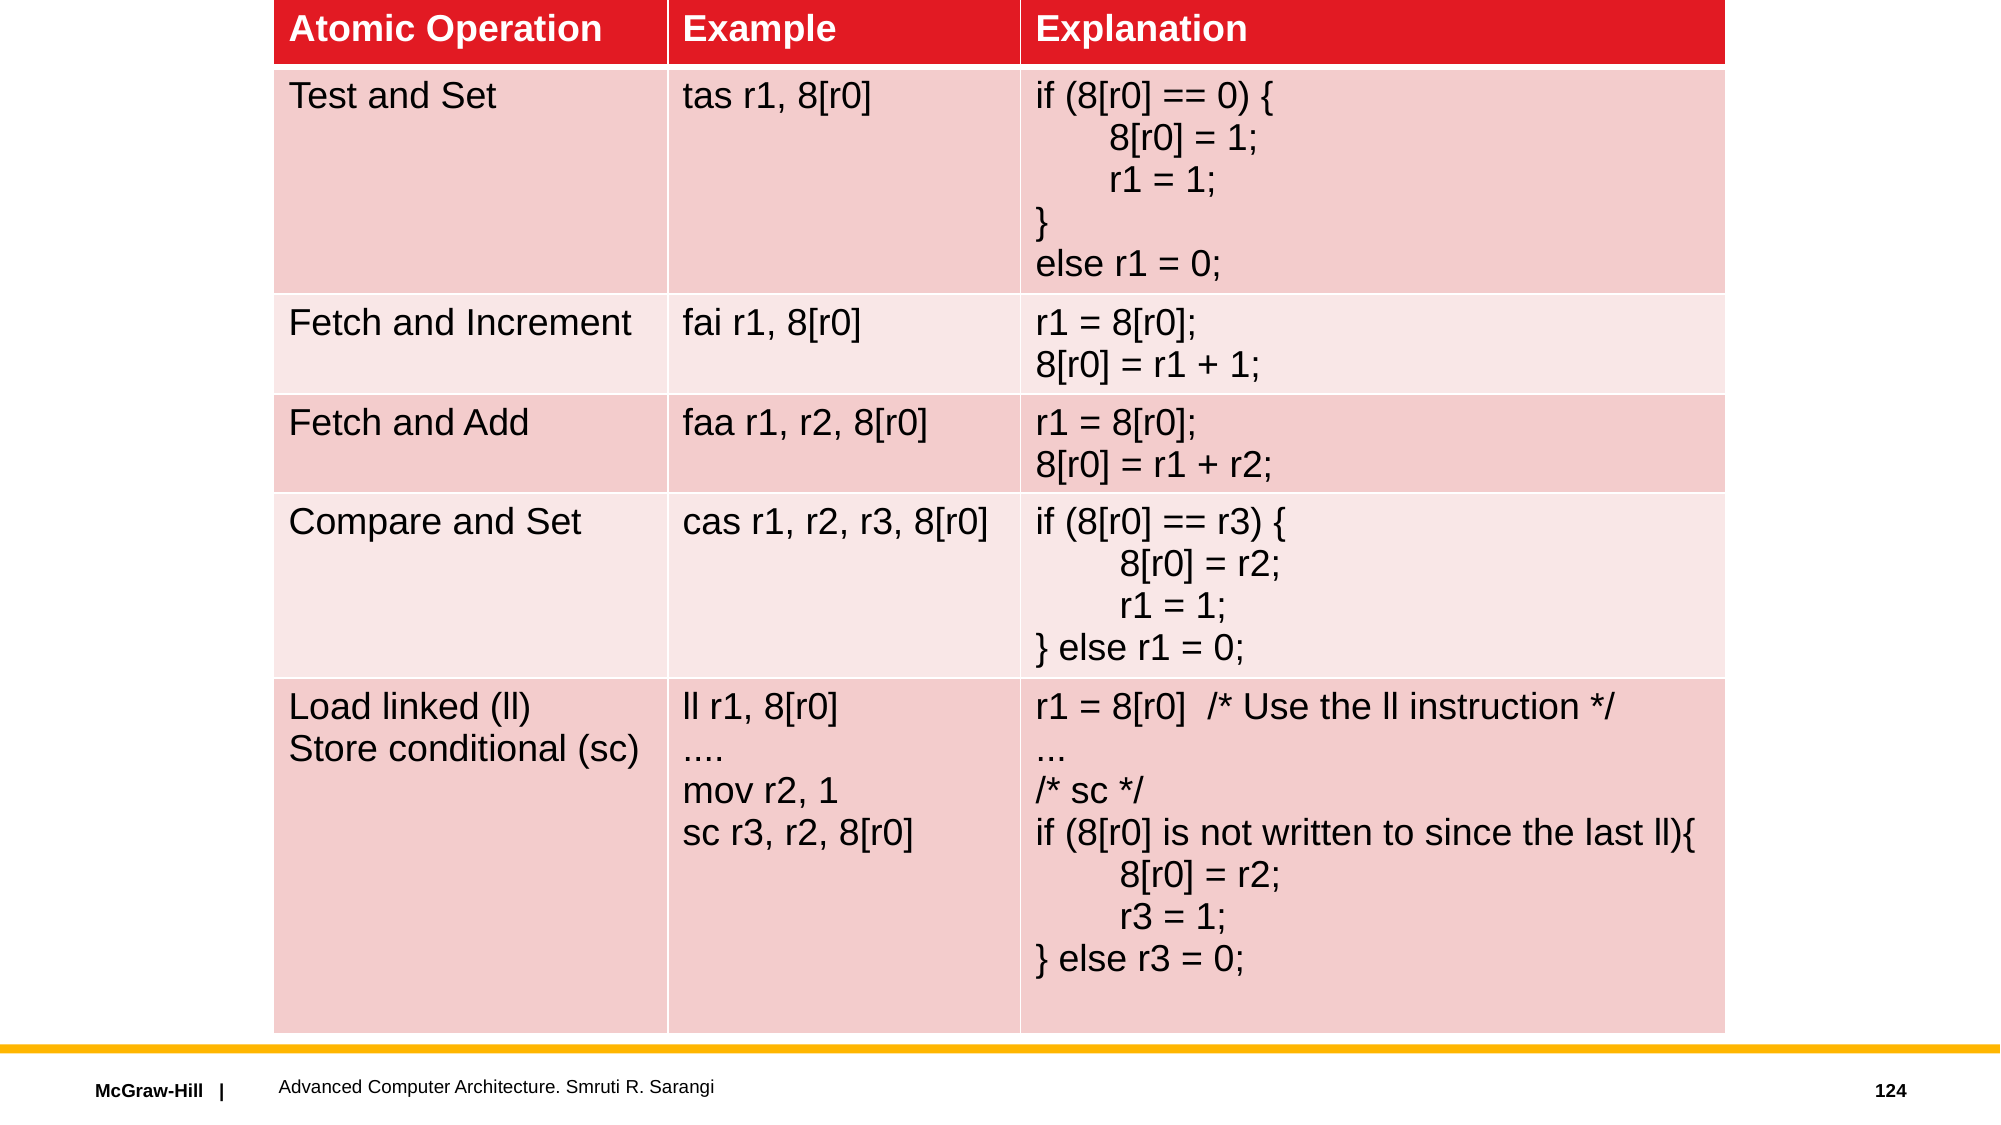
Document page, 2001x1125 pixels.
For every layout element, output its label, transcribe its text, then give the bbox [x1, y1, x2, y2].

table_cell Compare and Set [274, 494, 667, 677]
table_cell tas r1, 8[r0] [669, 70, 1020, 293]
table_cell if (8[r0] == 0) { 8[r0] = 1; r1 = 1; } else r1 = 0; [1021, 70, 1725, 293]
table_header Example [669, 0, 1020, 64]
table_cell r1 = 8[r0] /* Use the ll instruction */ ... /* sc */ if (8[r0] is not written to since the last ll){ 8[r0] = r2; r3 = 1; } else r3 = 0; [1021, 679, 1725, 1033]
table_cell fai r1, 8[r0] [669, 295, 1020, 393]
table_cell cas r1, r2, r3, 8[r0] [669, 494, 1020, 677]
table_cell if (8[r0] == r3) { 8[r0] = r2; r1 = 1; } else r1 = 0; [1021, 494, 1725, 677]
table_header Explanation [1021, 0, 1725, 64]
table_cell Fetch and Add [274, 395, 667, 492]
table_cell Fetch and Increment [274, 295, 667, 393]
table_cell Load linked (ll) Store conditional (sc) [274, 679, 667, 1033]
table_cell r1 = 8[r0]; 8[r0] = r1 + 1; [1021, 295, 1725, 393]
table_cell r1 = 8[r0]; 8[r0] = r1 + r2; [1021, 395, 1725, 492]
table_cell ll r1, 8[r0] .... mov r2, 1 sc r3, r2, 8[r0] [669, 679, 1020, 1033]
table_cell Test and Set [274, 70, 667, 293]
slide_number 124 [1711, 1071, 1922, 1109]
footer Advanced Computer Architecture. Smruti R. Sarangi [263, 1067, 1464, 1105]
table_header Atomic Operation [274, 0, 667, 64]
table_cell faa r1, r2, 8[r0] [669, 395, 1020, 492]
